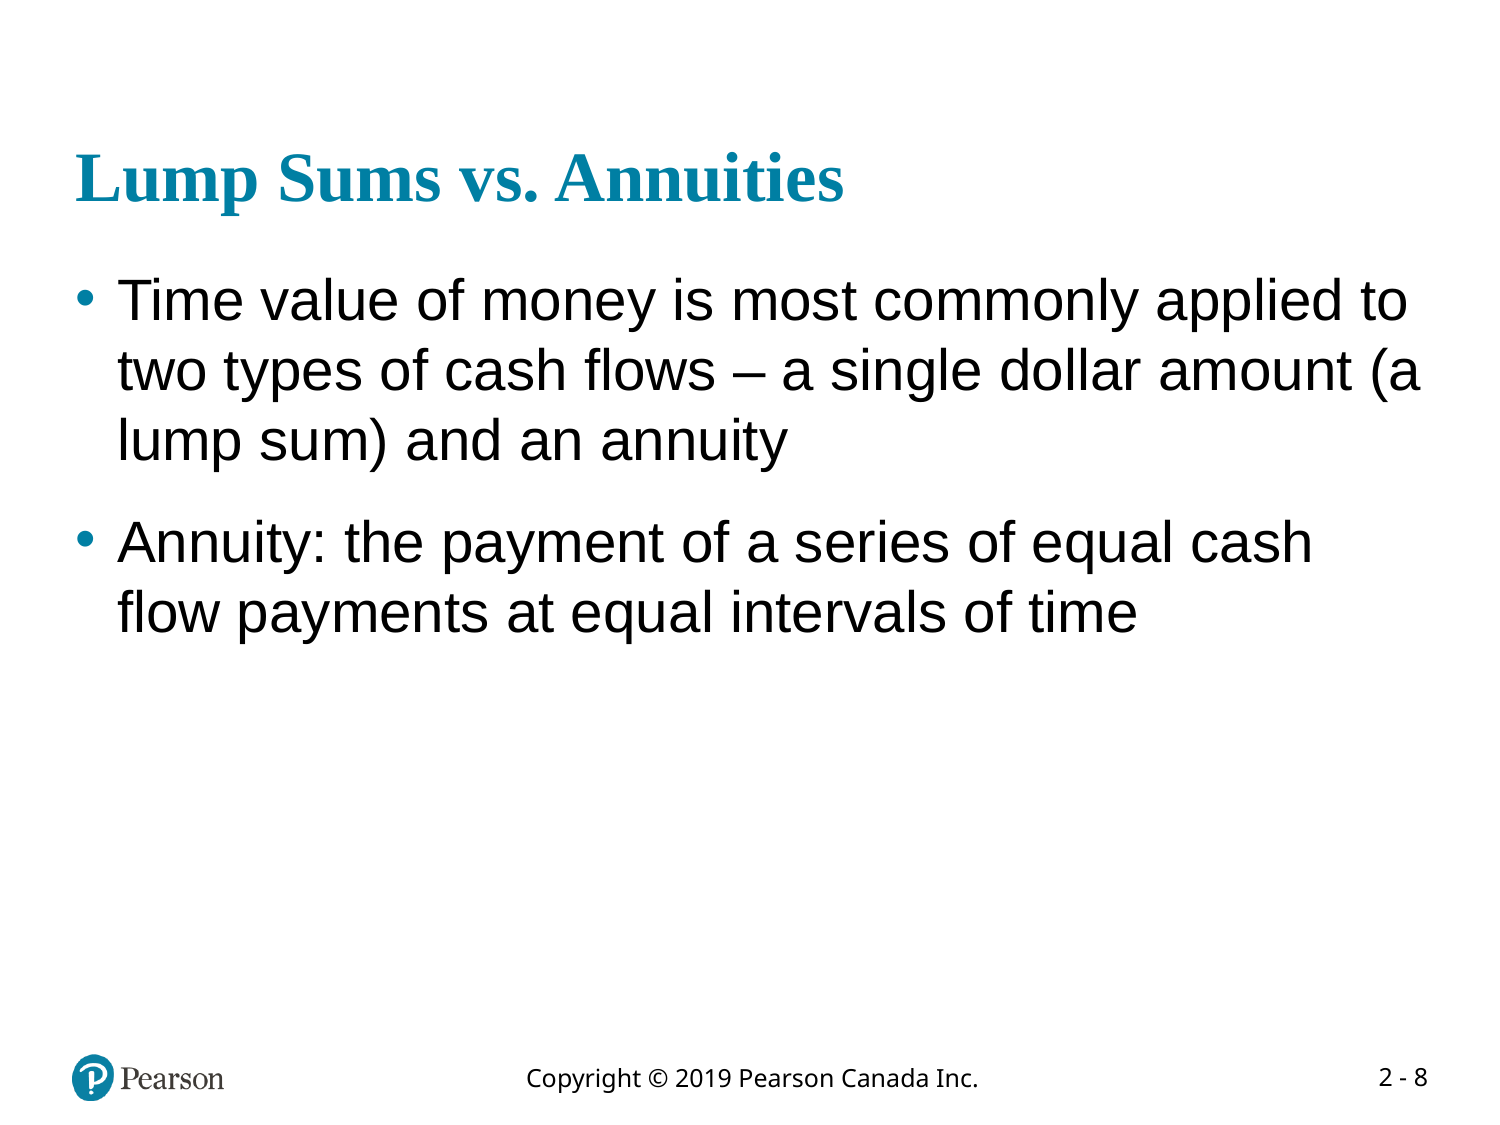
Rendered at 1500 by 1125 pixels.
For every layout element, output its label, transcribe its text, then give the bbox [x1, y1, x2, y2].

picture [99, 1054, 224, 1101]
picture [72, 1087, 83, 1101]
title Lump Sums vs. Annuities [75, 35, 1425, 216]
picture [81, 1064, 107, 1089]
list Time value of money is most commonly applied to two types of cash flows – a single dollar amount (a lump sum) and an annuity Annuity: the payment of a series of equal cash flow payments at equal intervals of time [75, 262, 1425, 1005]
picture [72, 1054, 89, 1072]
